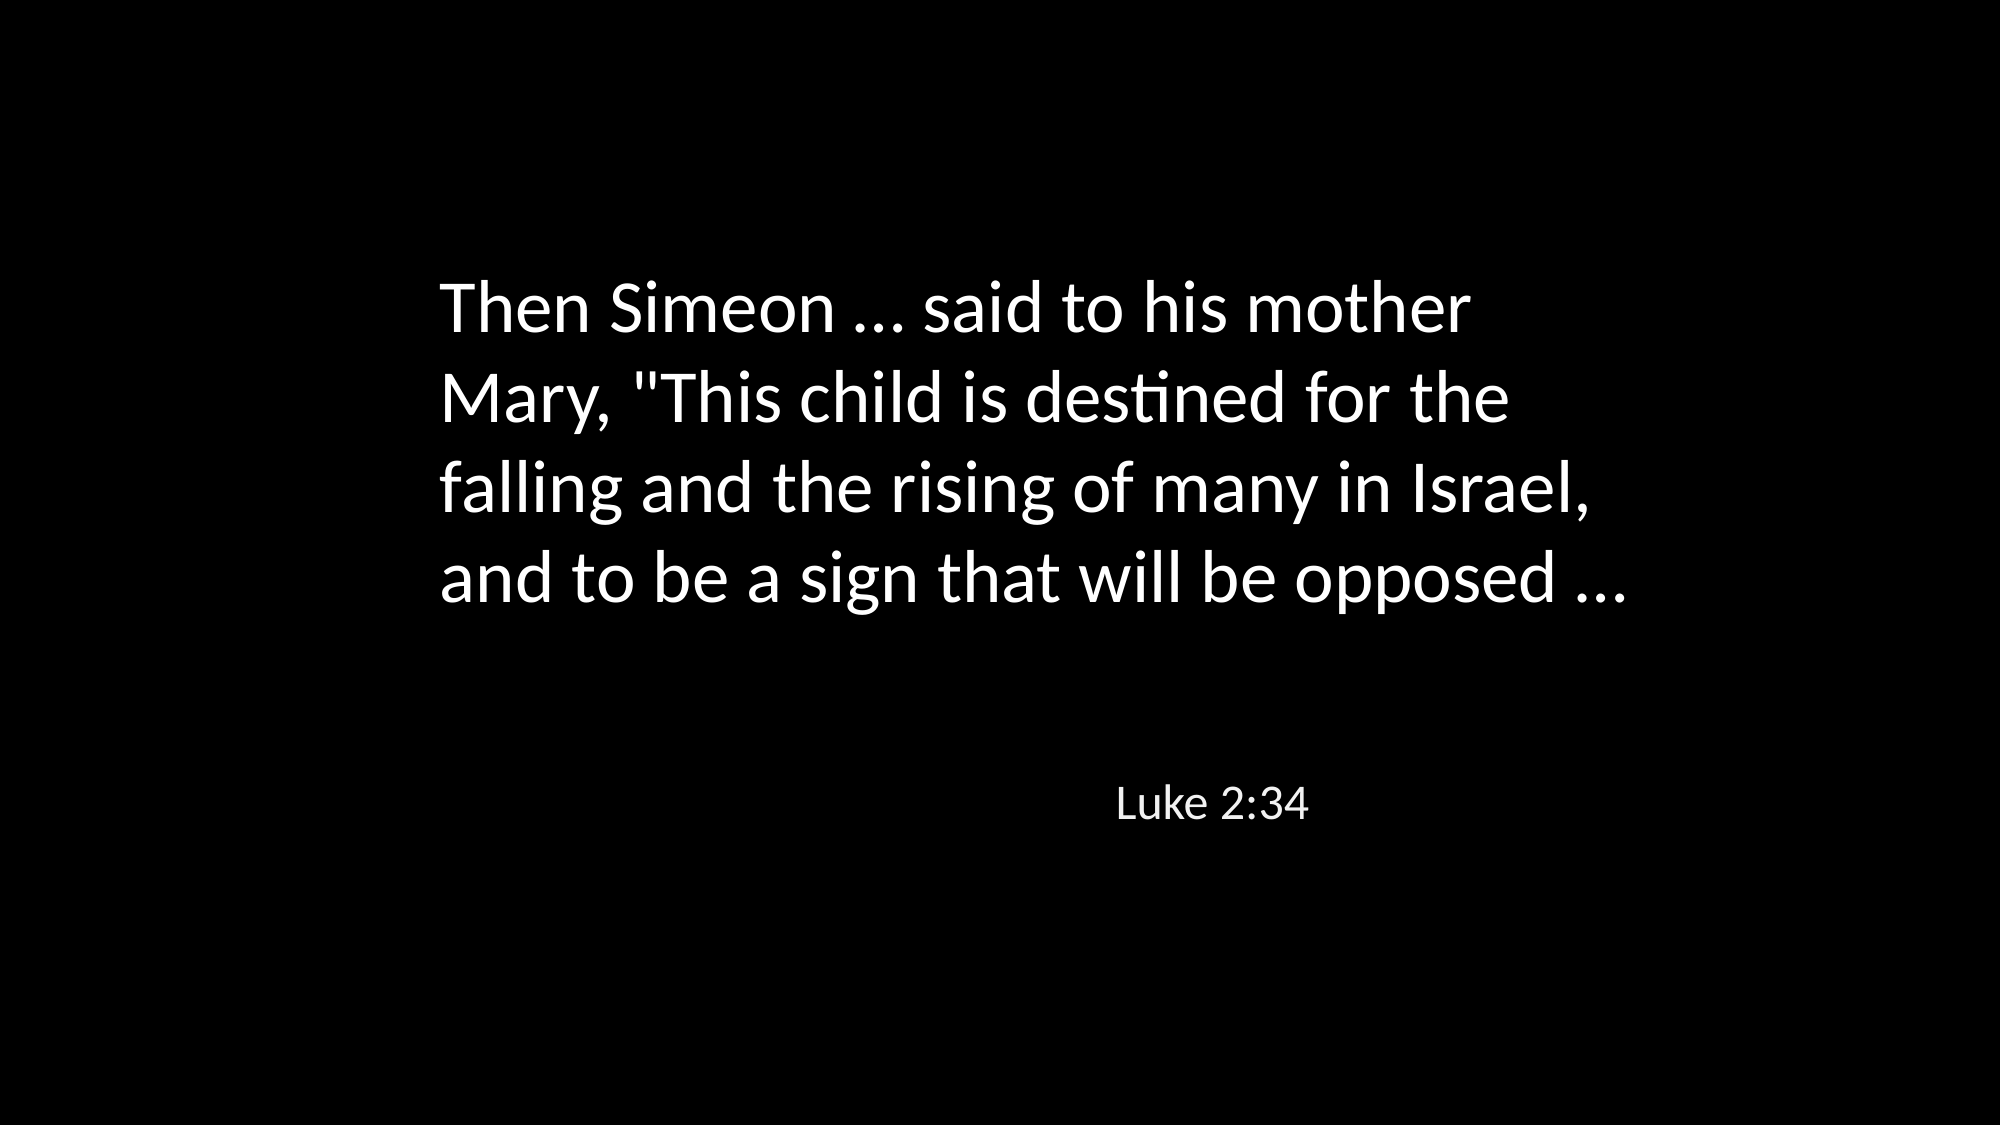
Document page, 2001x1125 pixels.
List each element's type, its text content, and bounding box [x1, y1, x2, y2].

text_box Luke 2:34 [937, 762, 1488, 838]
text_box Then Simeon … said to his mother Mary, "This child is destined for the falling and the rising of many in Israel, and to be a sign that will be opposed … [425, 249, 1650, 715]
